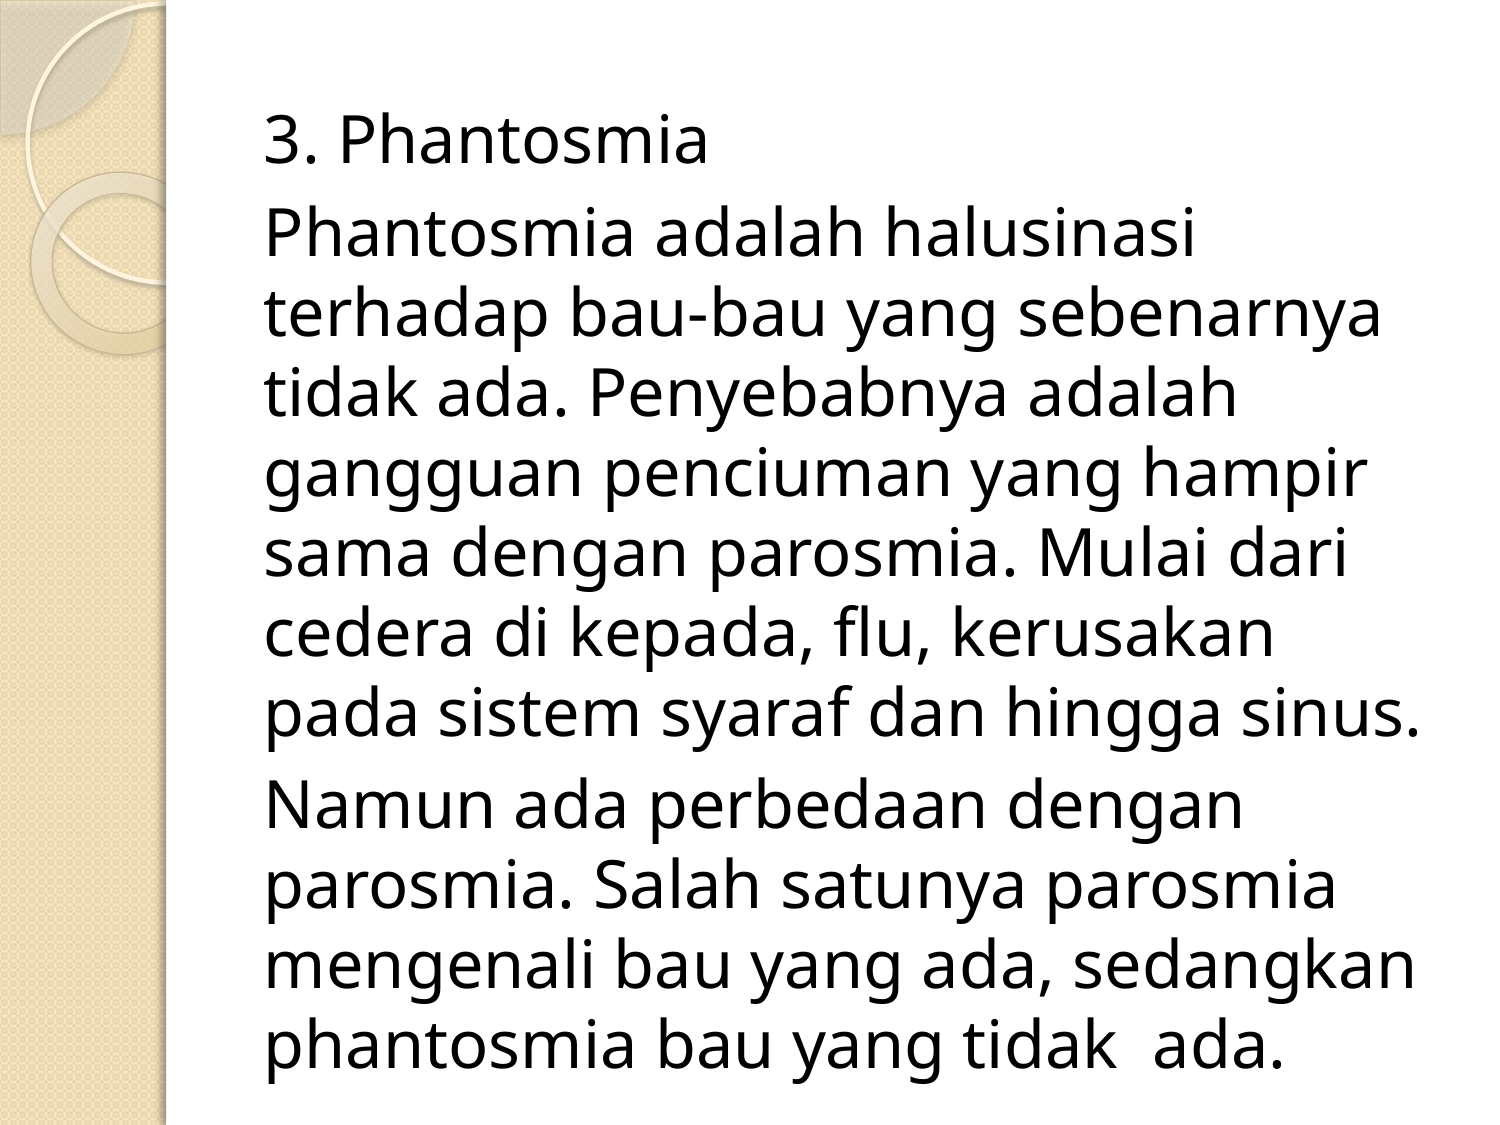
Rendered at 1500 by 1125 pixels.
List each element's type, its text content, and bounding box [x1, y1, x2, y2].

list 3. Phantosmia Phantosmia adalah halusinasi terhadap bau-bau yang sebenarnya tidak ada. Penyebabnya adalah gangguan penciuman yang hampir sama dengan parosmia. Mulai dari cedera di kepada, flu, kerusakan pada sistem syaraf dan hingga sinus. Namun ada perbedaan dengan parosmia. Salah satunya parosmia mengenali bau yang ada, sedangkan phantosmia bau yang tidak ada. [235, 90, 1466, 1025]
